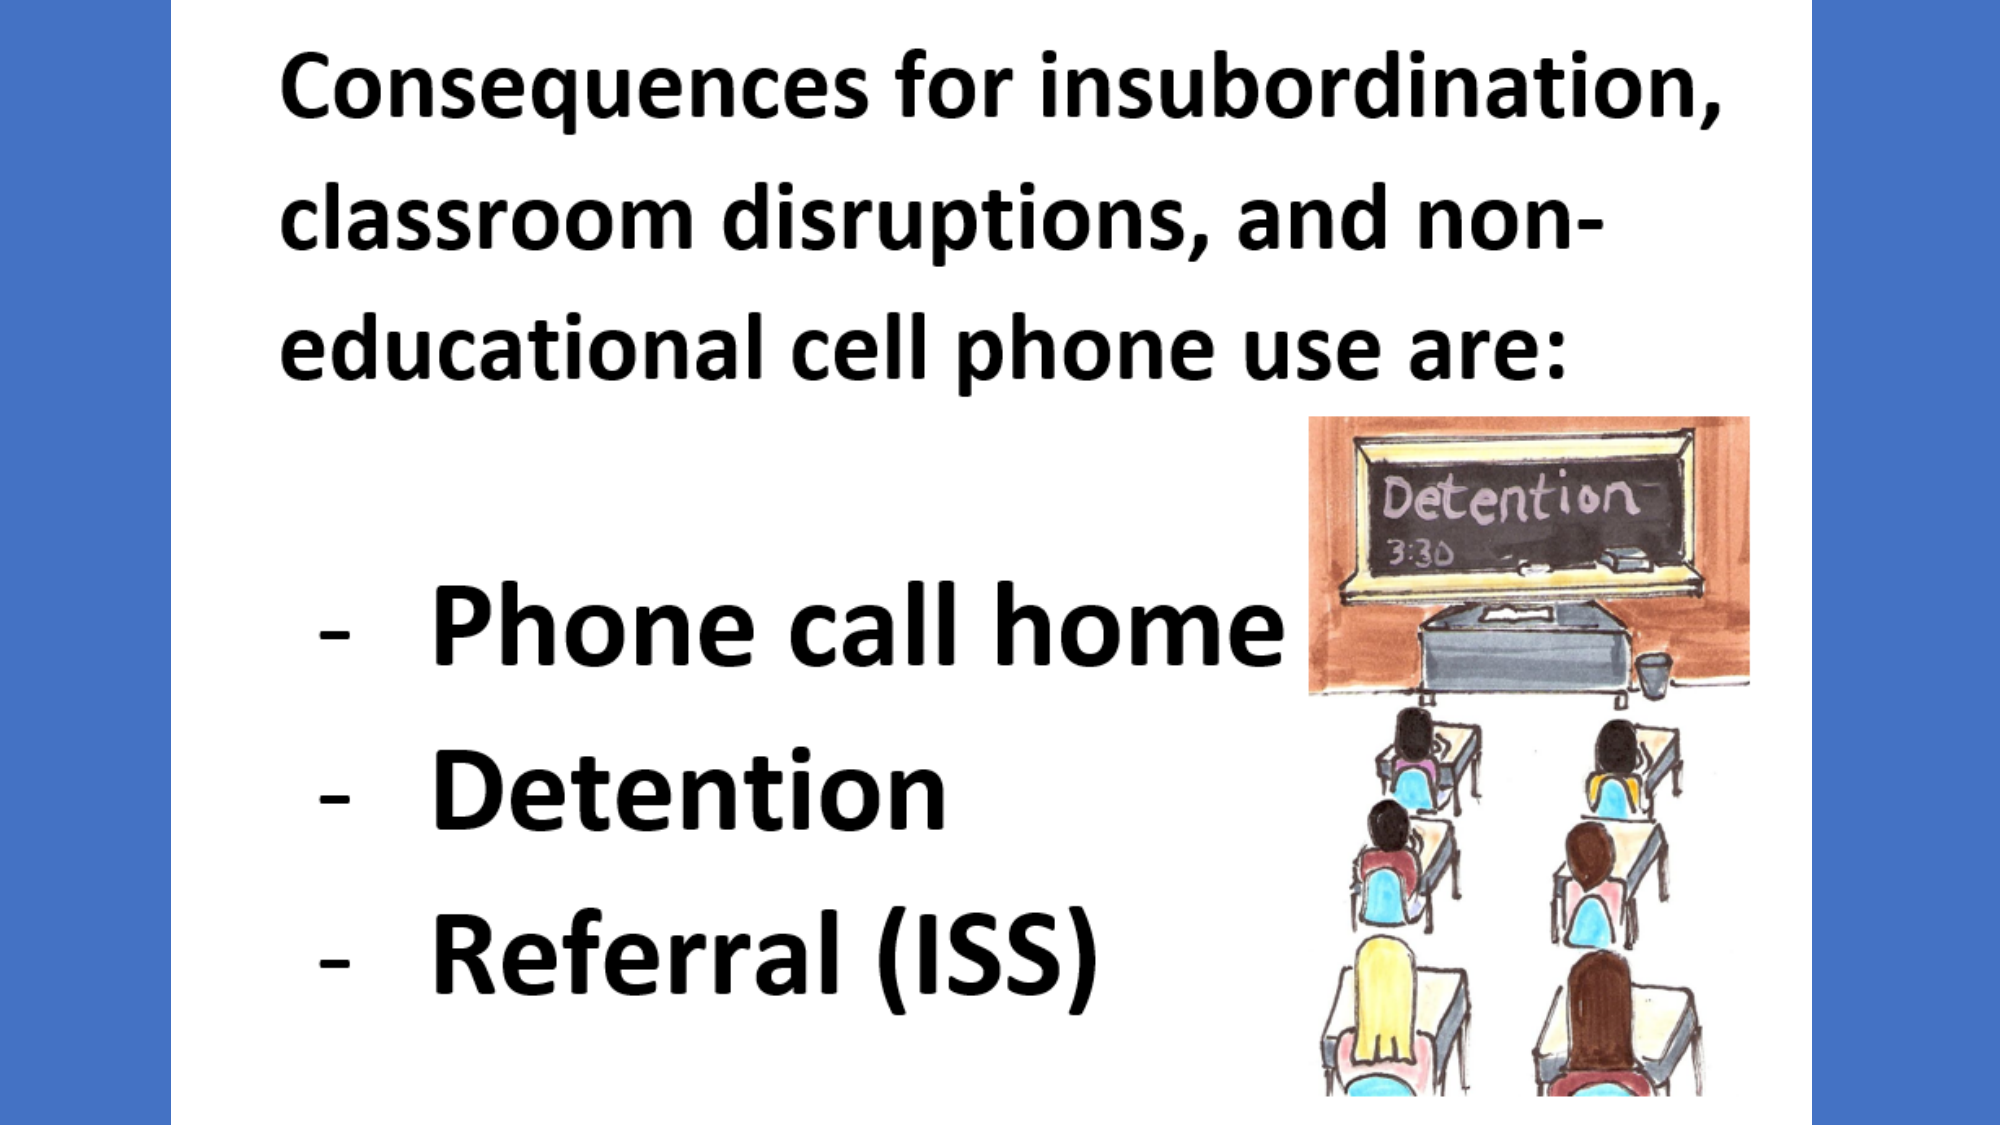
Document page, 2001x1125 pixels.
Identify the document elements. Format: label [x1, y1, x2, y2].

picture [171, 0, 1812, 1125]
